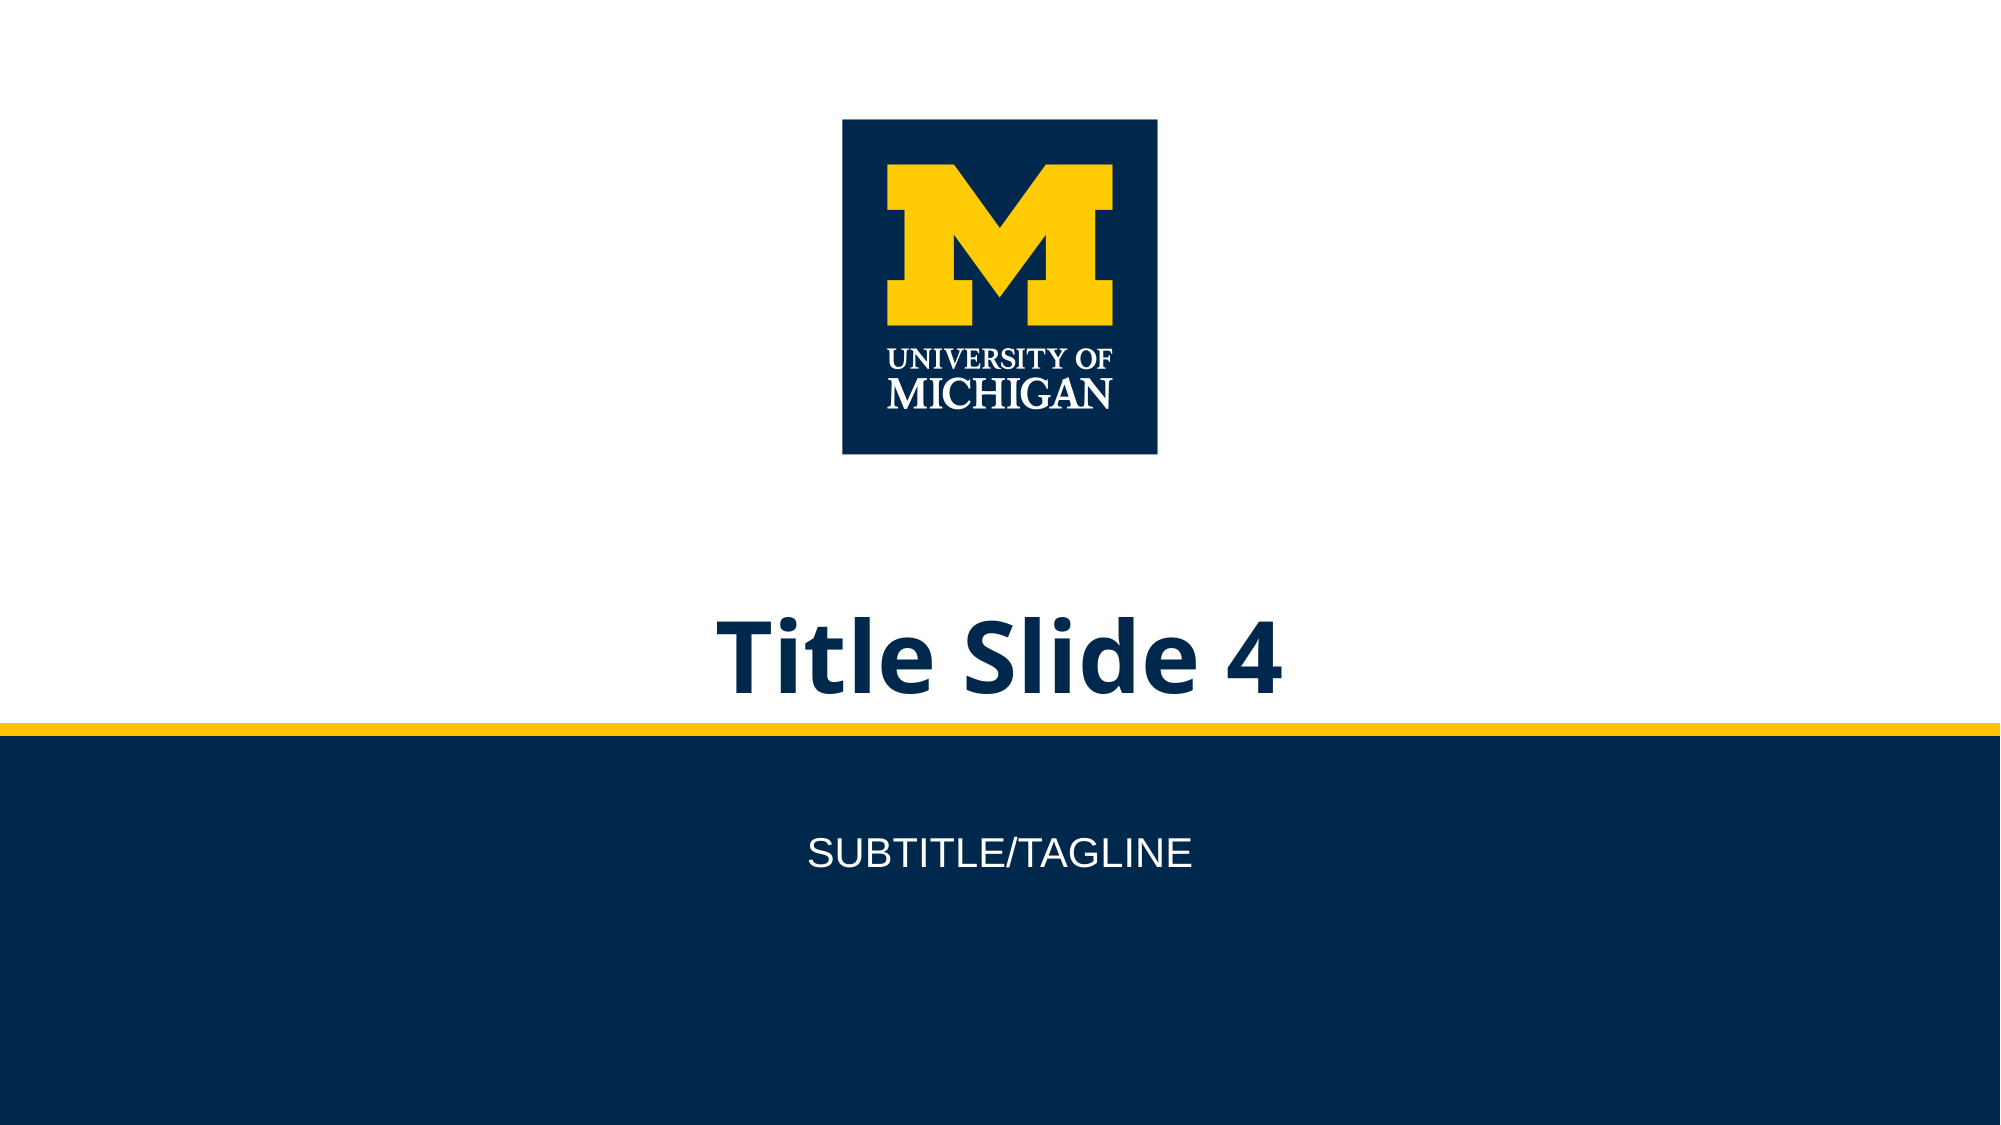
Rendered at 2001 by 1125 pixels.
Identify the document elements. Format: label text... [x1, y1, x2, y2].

picture [841, 118, 1159, 437]
title Title Slide 4 [0, 437, 2000, 723]
subtitle SUBTITLE/TAGLINE [0, 818, 2000, 981]
